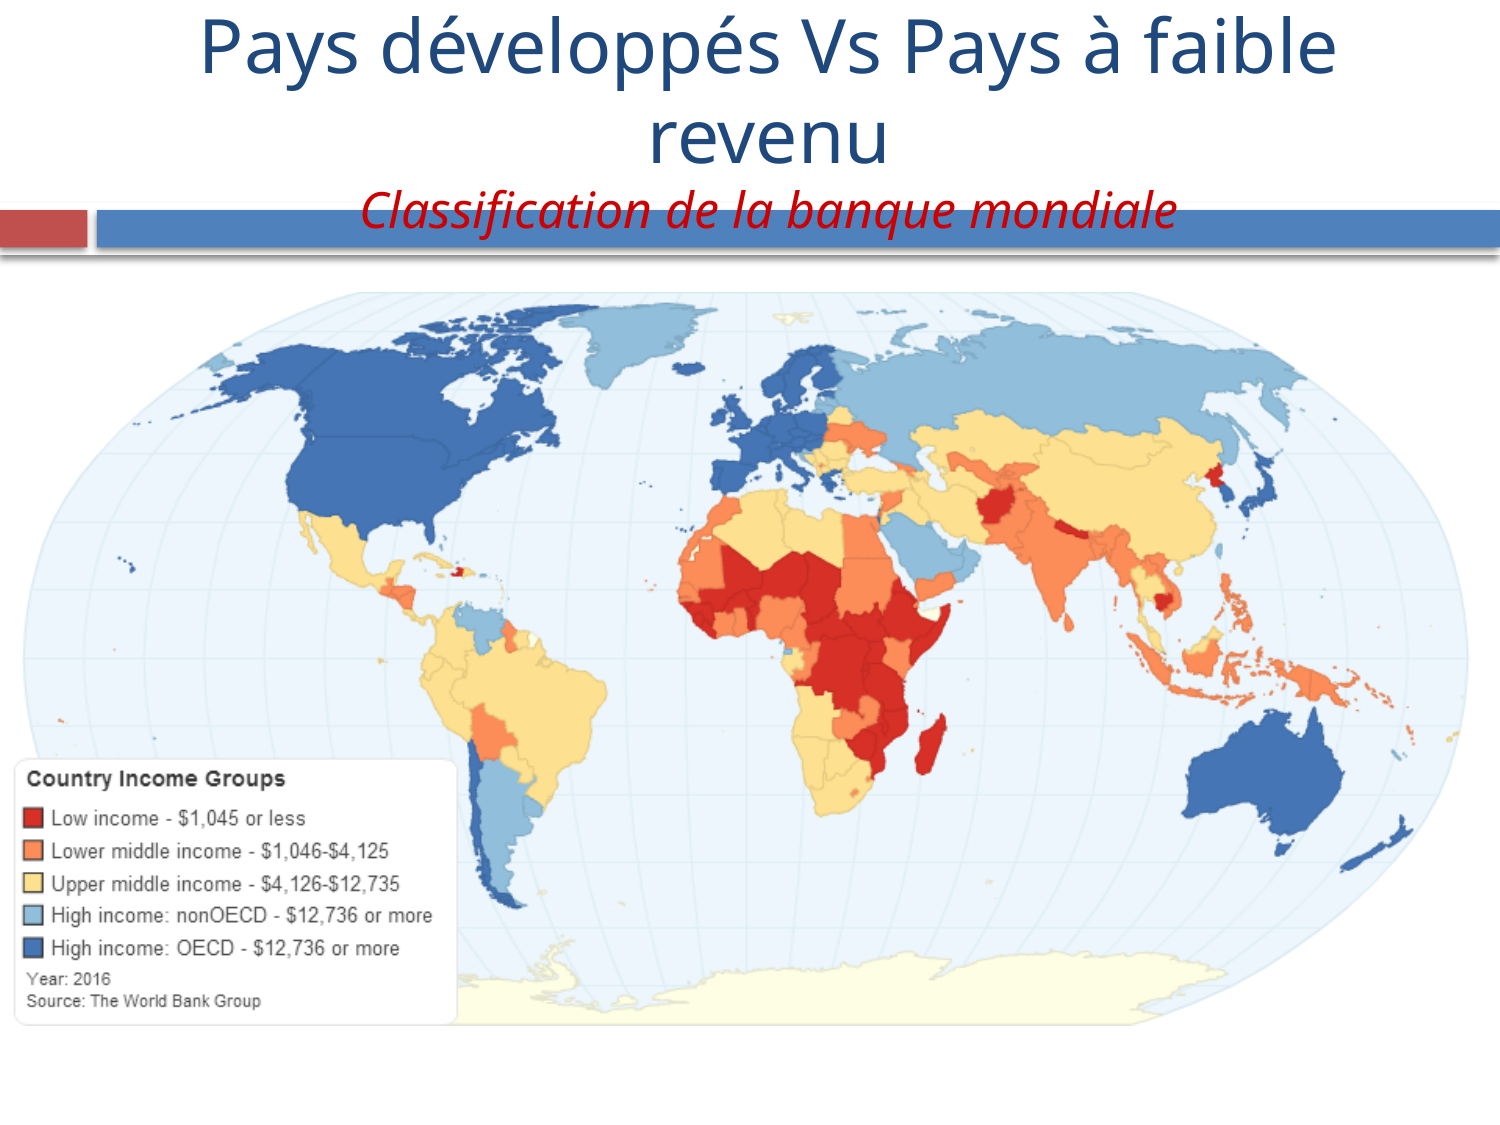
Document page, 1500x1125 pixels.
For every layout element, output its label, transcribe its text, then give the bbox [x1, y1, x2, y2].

picture [11, 292, 1481, 1027]
title Pays développés Vs Pays à faible revenu Classification de la banque mondiale [100, 37, 1438, 200]
